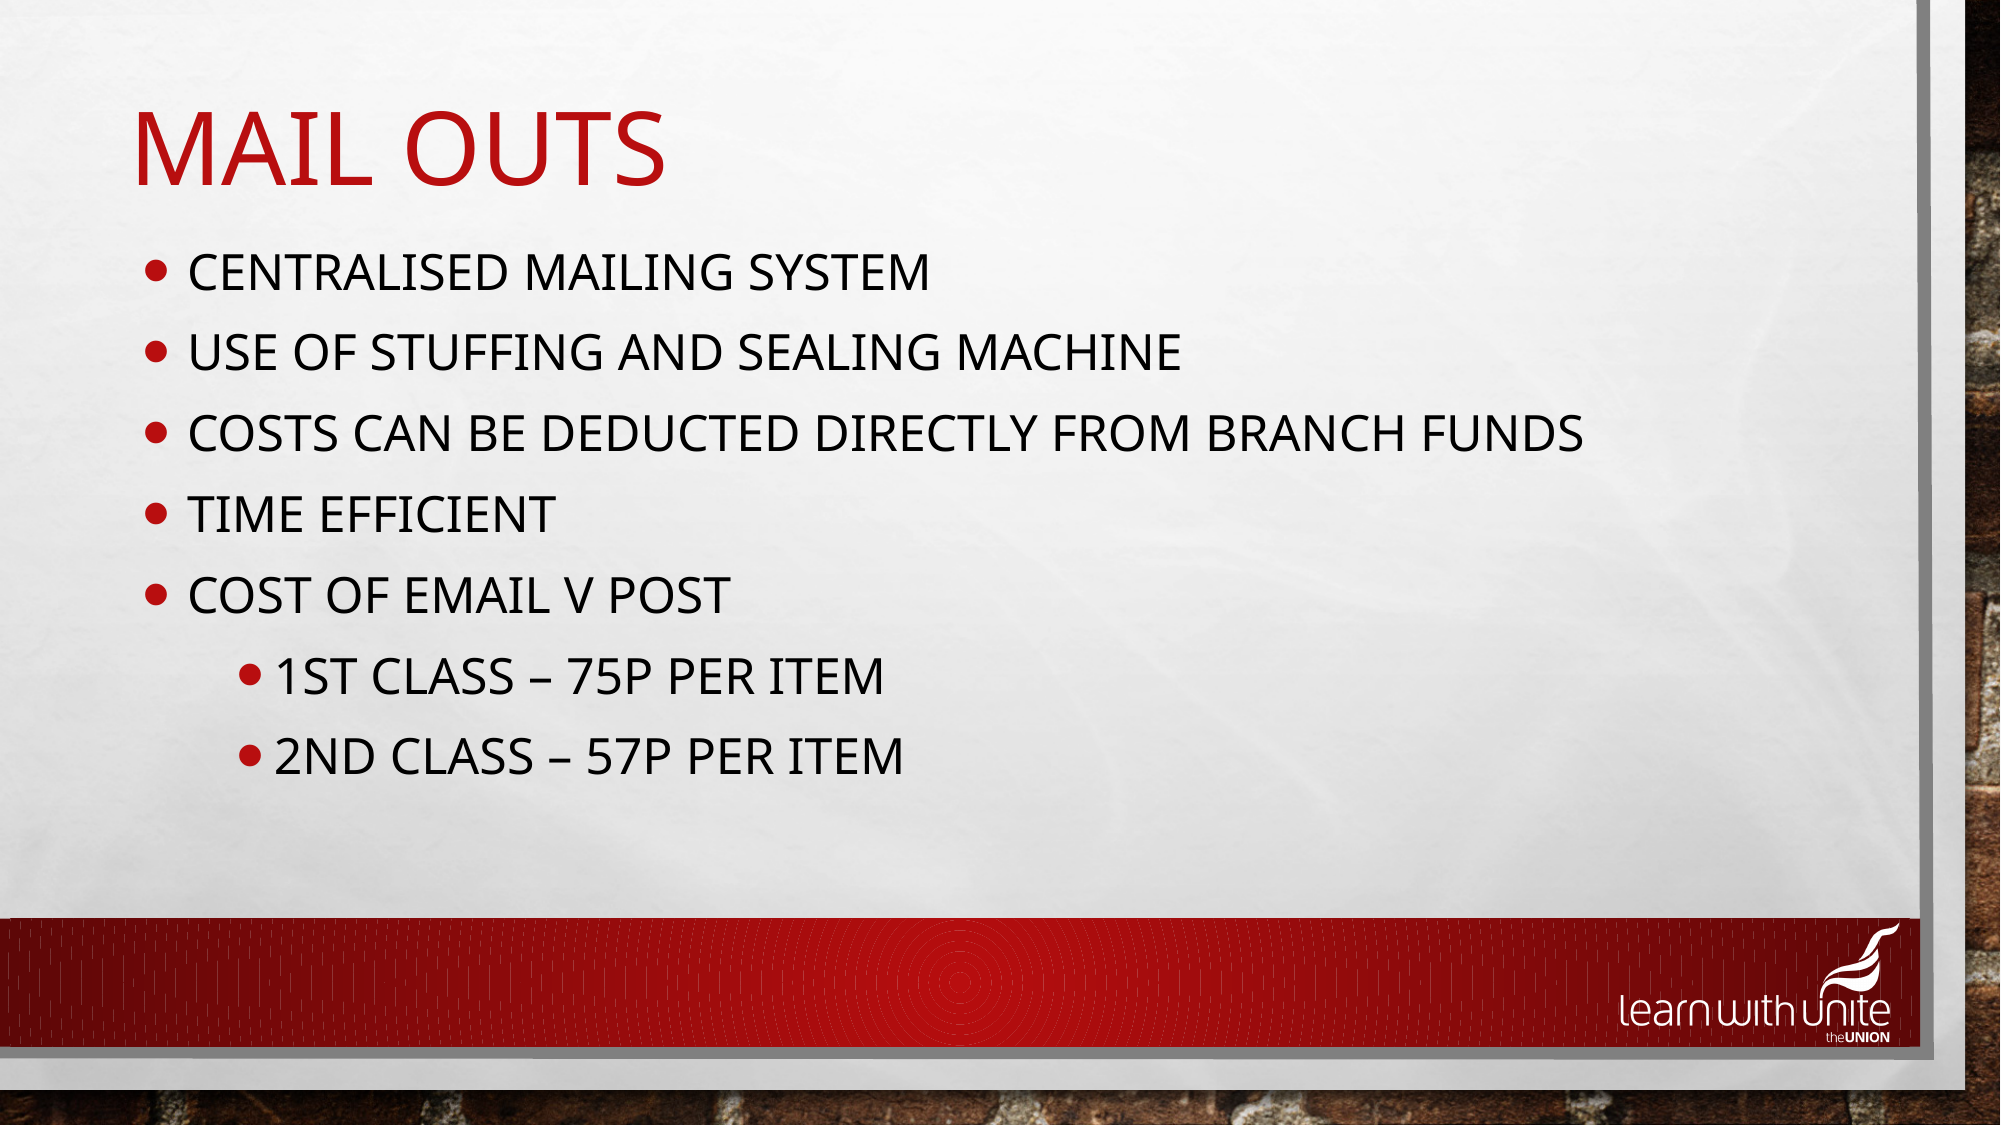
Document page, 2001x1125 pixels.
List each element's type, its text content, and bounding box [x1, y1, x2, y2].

text_box Centralised mailing system Use of stuffing and sealing machine Costs can be deducted directly from branch funds Time efficient Cost of email v post 1st class – 75p per item 2nd class – 57p per item [127, 232, 1762, 793]
picture [0, 0, 2000, 1125]
picture [1614, 913, 1906, 1061]
text_box Mail outs [114, 94, 1685, 211]
